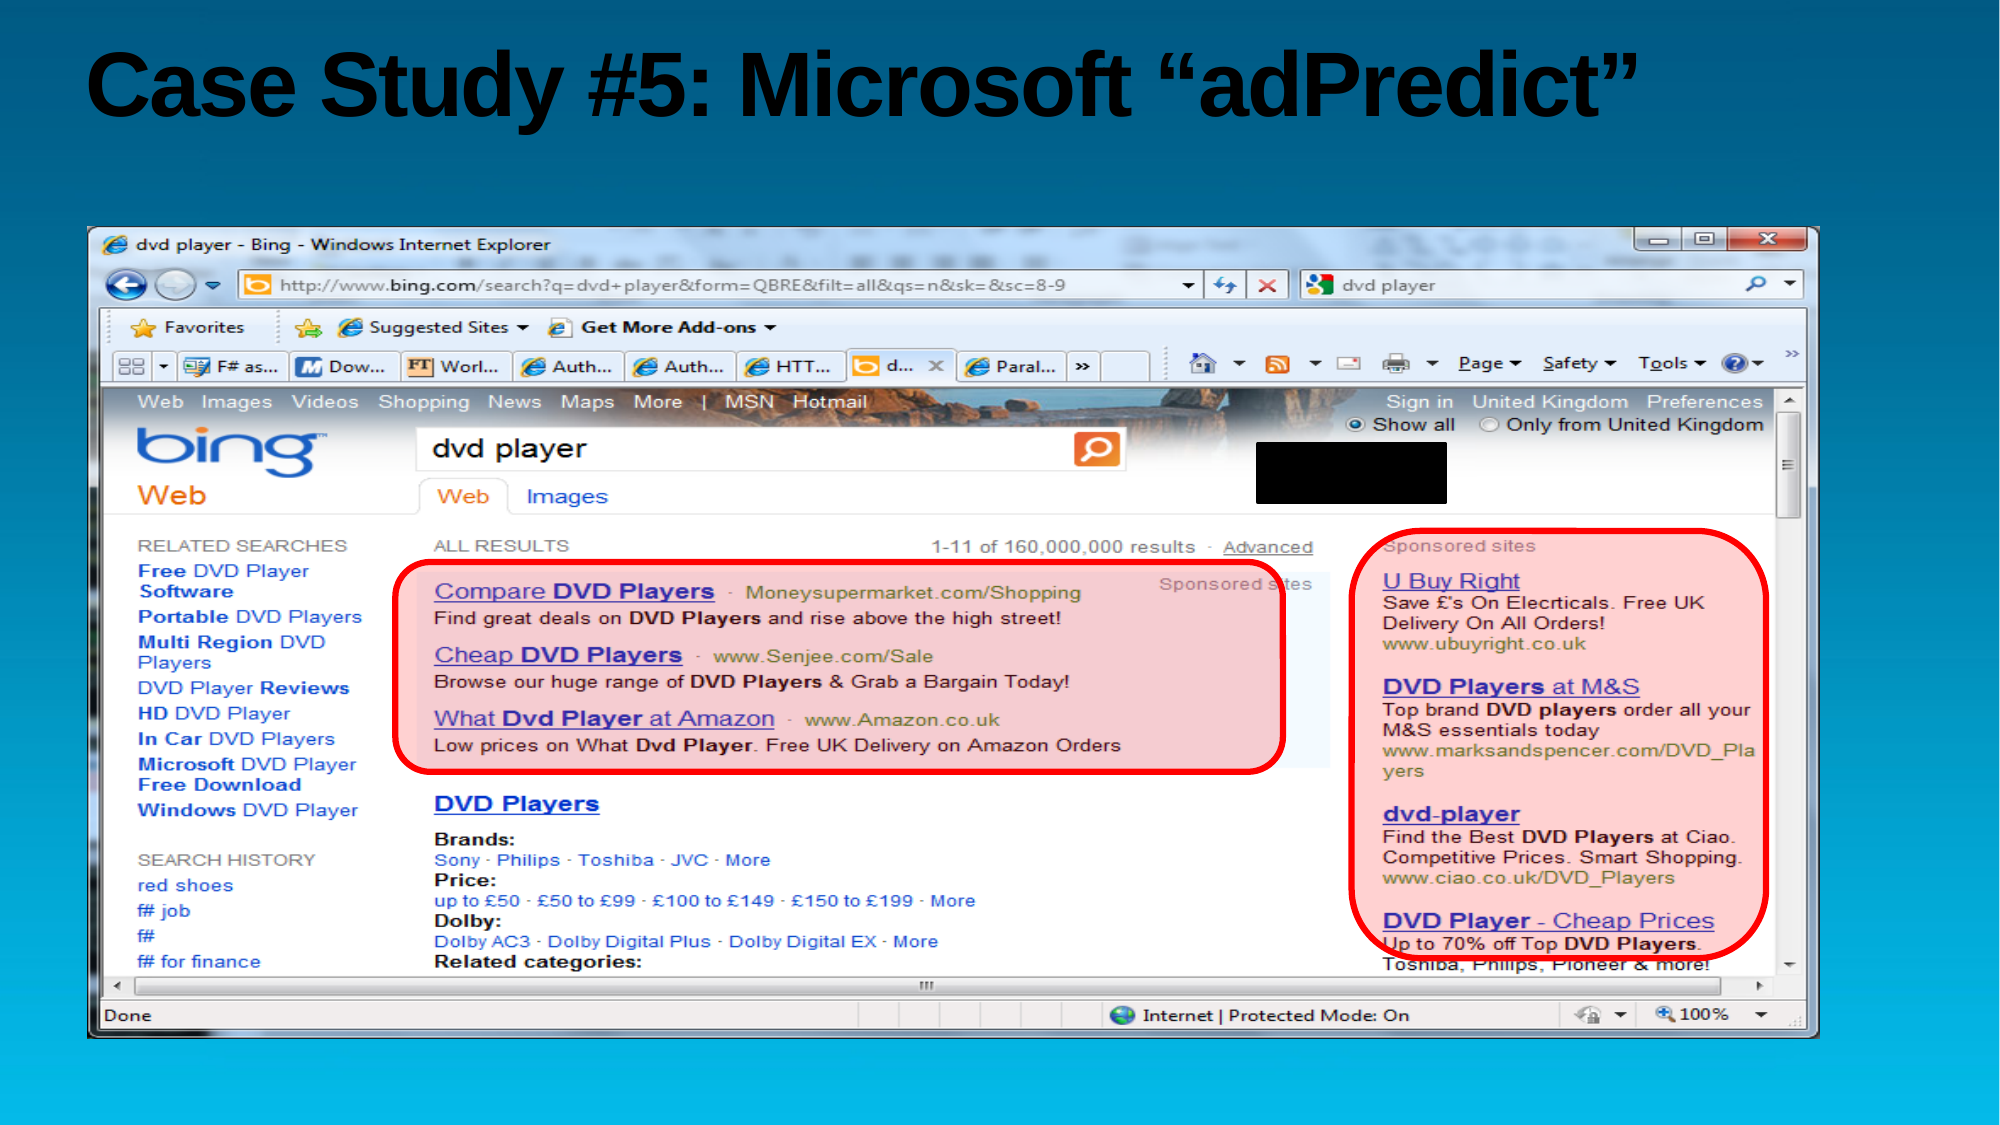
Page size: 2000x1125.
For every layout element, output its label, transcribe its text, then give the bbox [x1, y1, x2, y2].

picture [88, 227, 1819, 1038]
title Case Study #5: Microsoft “adPredict” [85, 37, 1914, 138]
